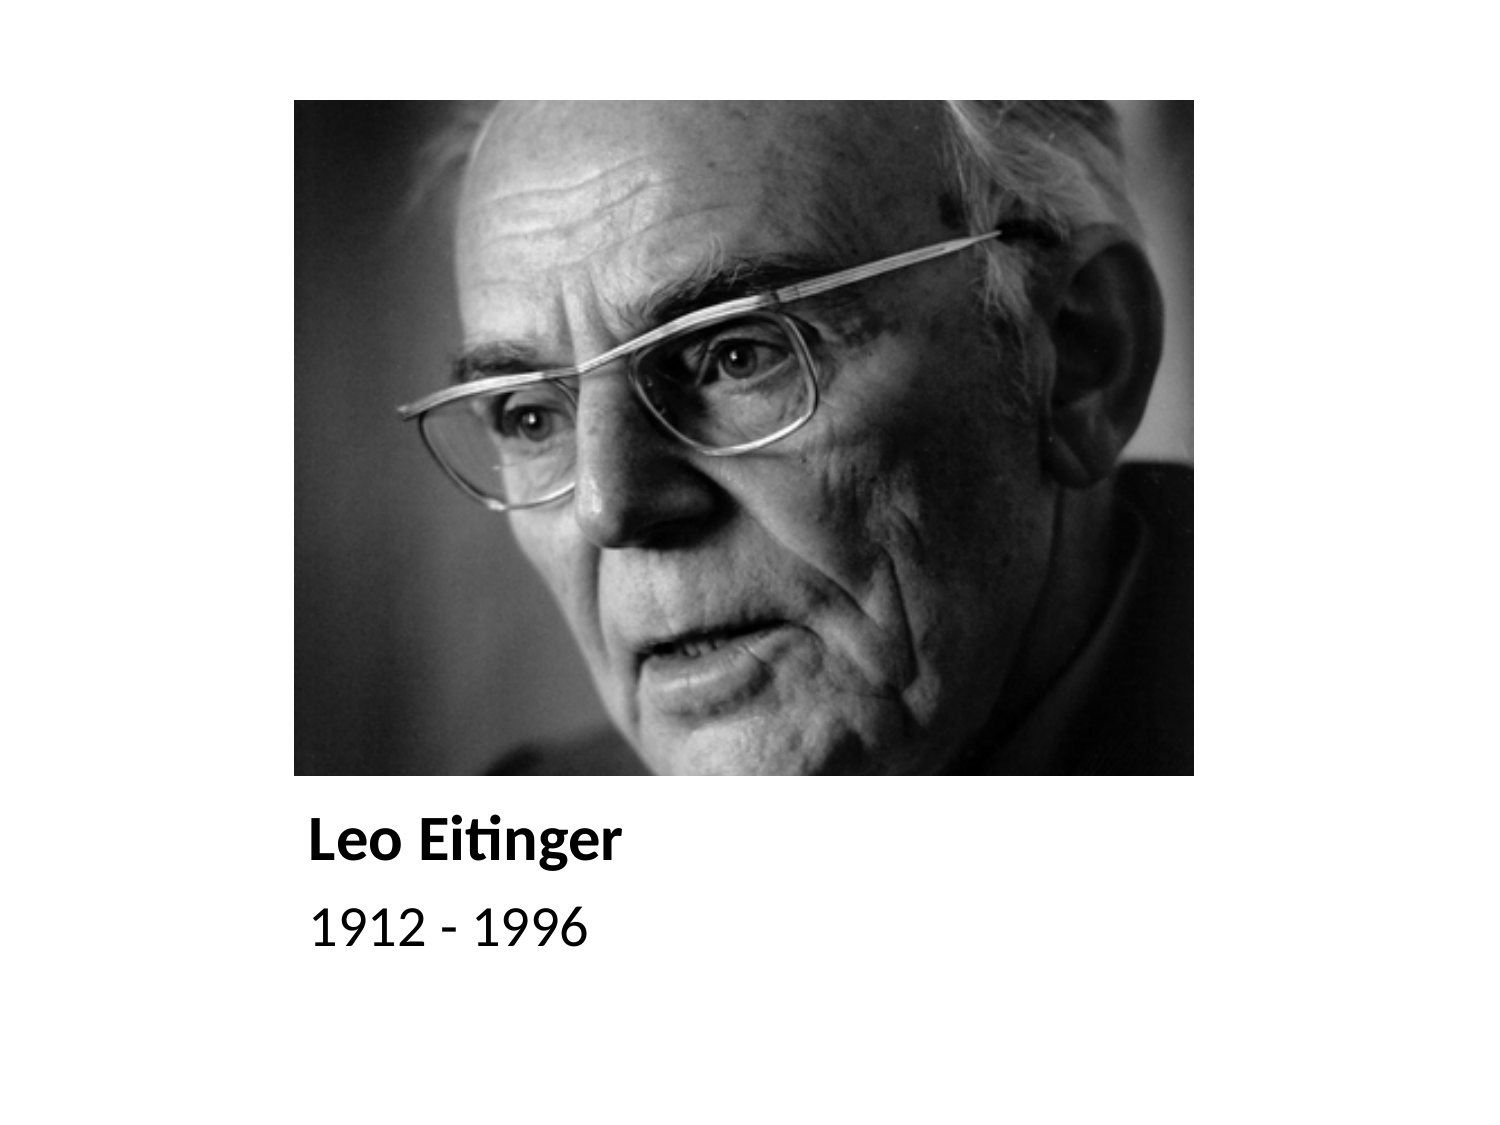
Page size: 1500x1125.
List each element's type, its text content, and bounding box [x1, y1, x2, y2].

list 1912 - 1996 [294, 880, 1194, 1013]
title Leo Eitinger [294, 787, 1194, 880]
picture [293, 100, 1195, 776]
